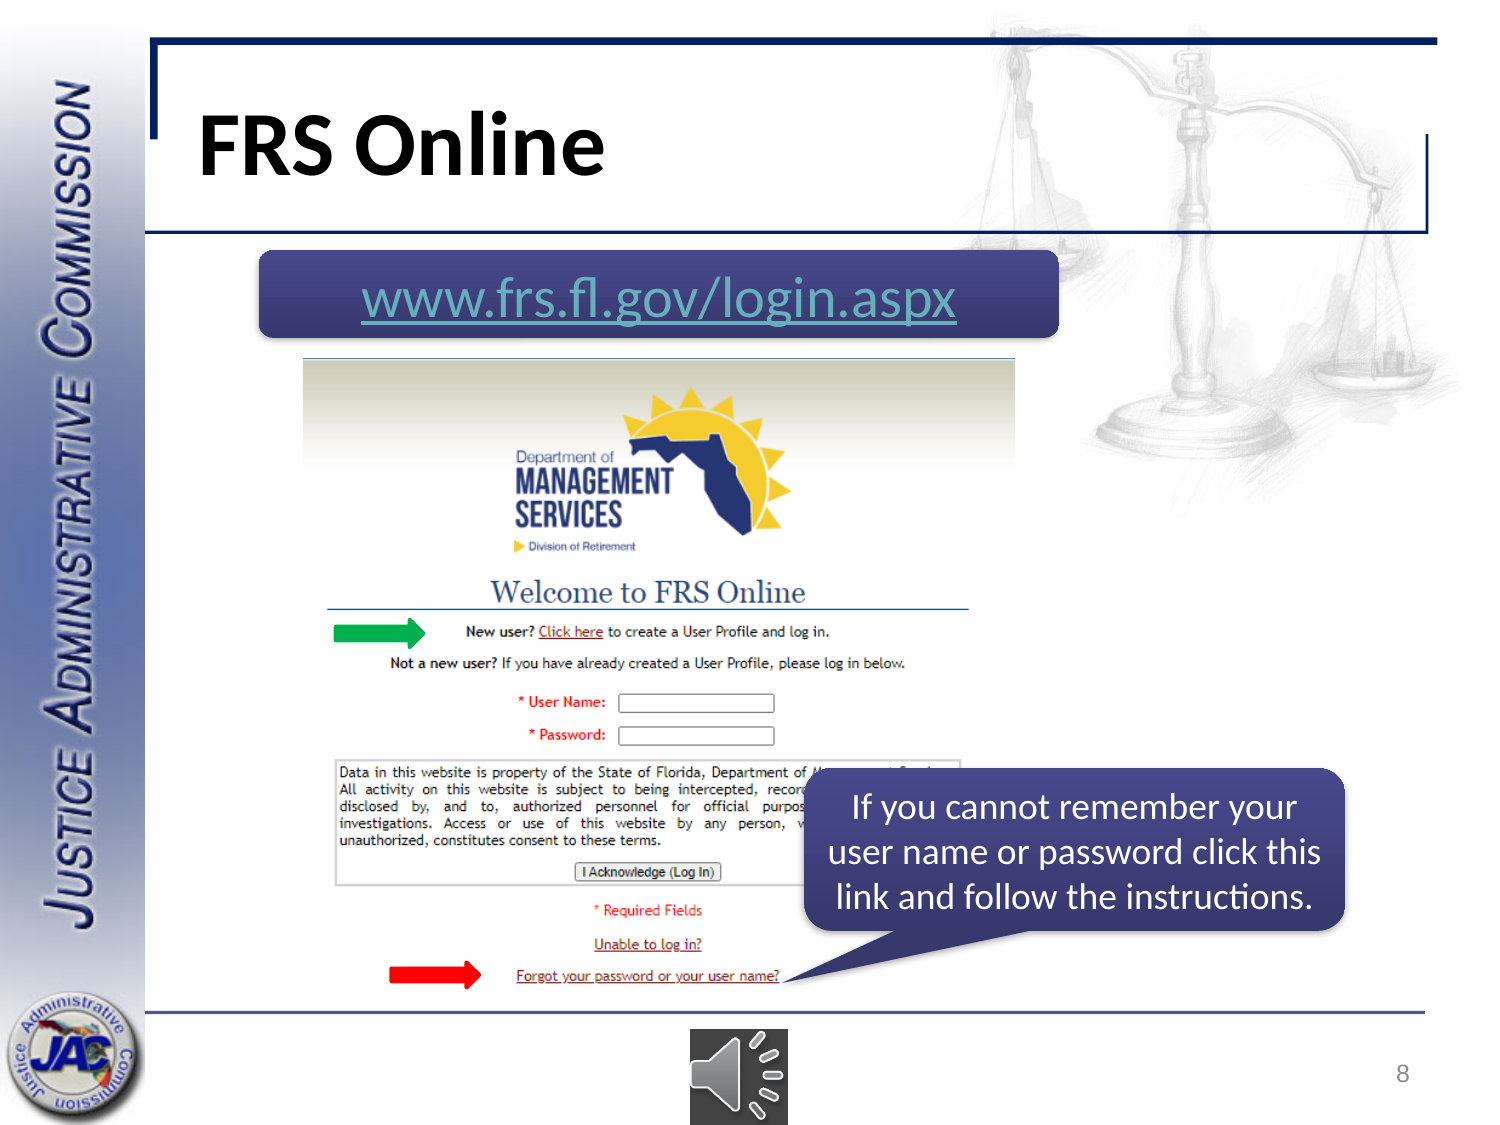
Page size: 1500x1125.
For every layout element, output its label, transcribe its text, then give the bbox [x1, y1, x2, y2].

picture [688, 1027, 790, 1125]
picture [0, 0, 145, 1125]
text_box If you cannot remember your user name or password click this link and follow the instructions. [1021, 768, 1346, 933]
picture [912, 0, 1500, 524]
title FRS Online [162, 44, 1426, 229]
picture [302, 358, 1016, 1008]
list [139, 229, 1433, 1023]
slide_number 8 [1074, 1042, 1425, 1103]
